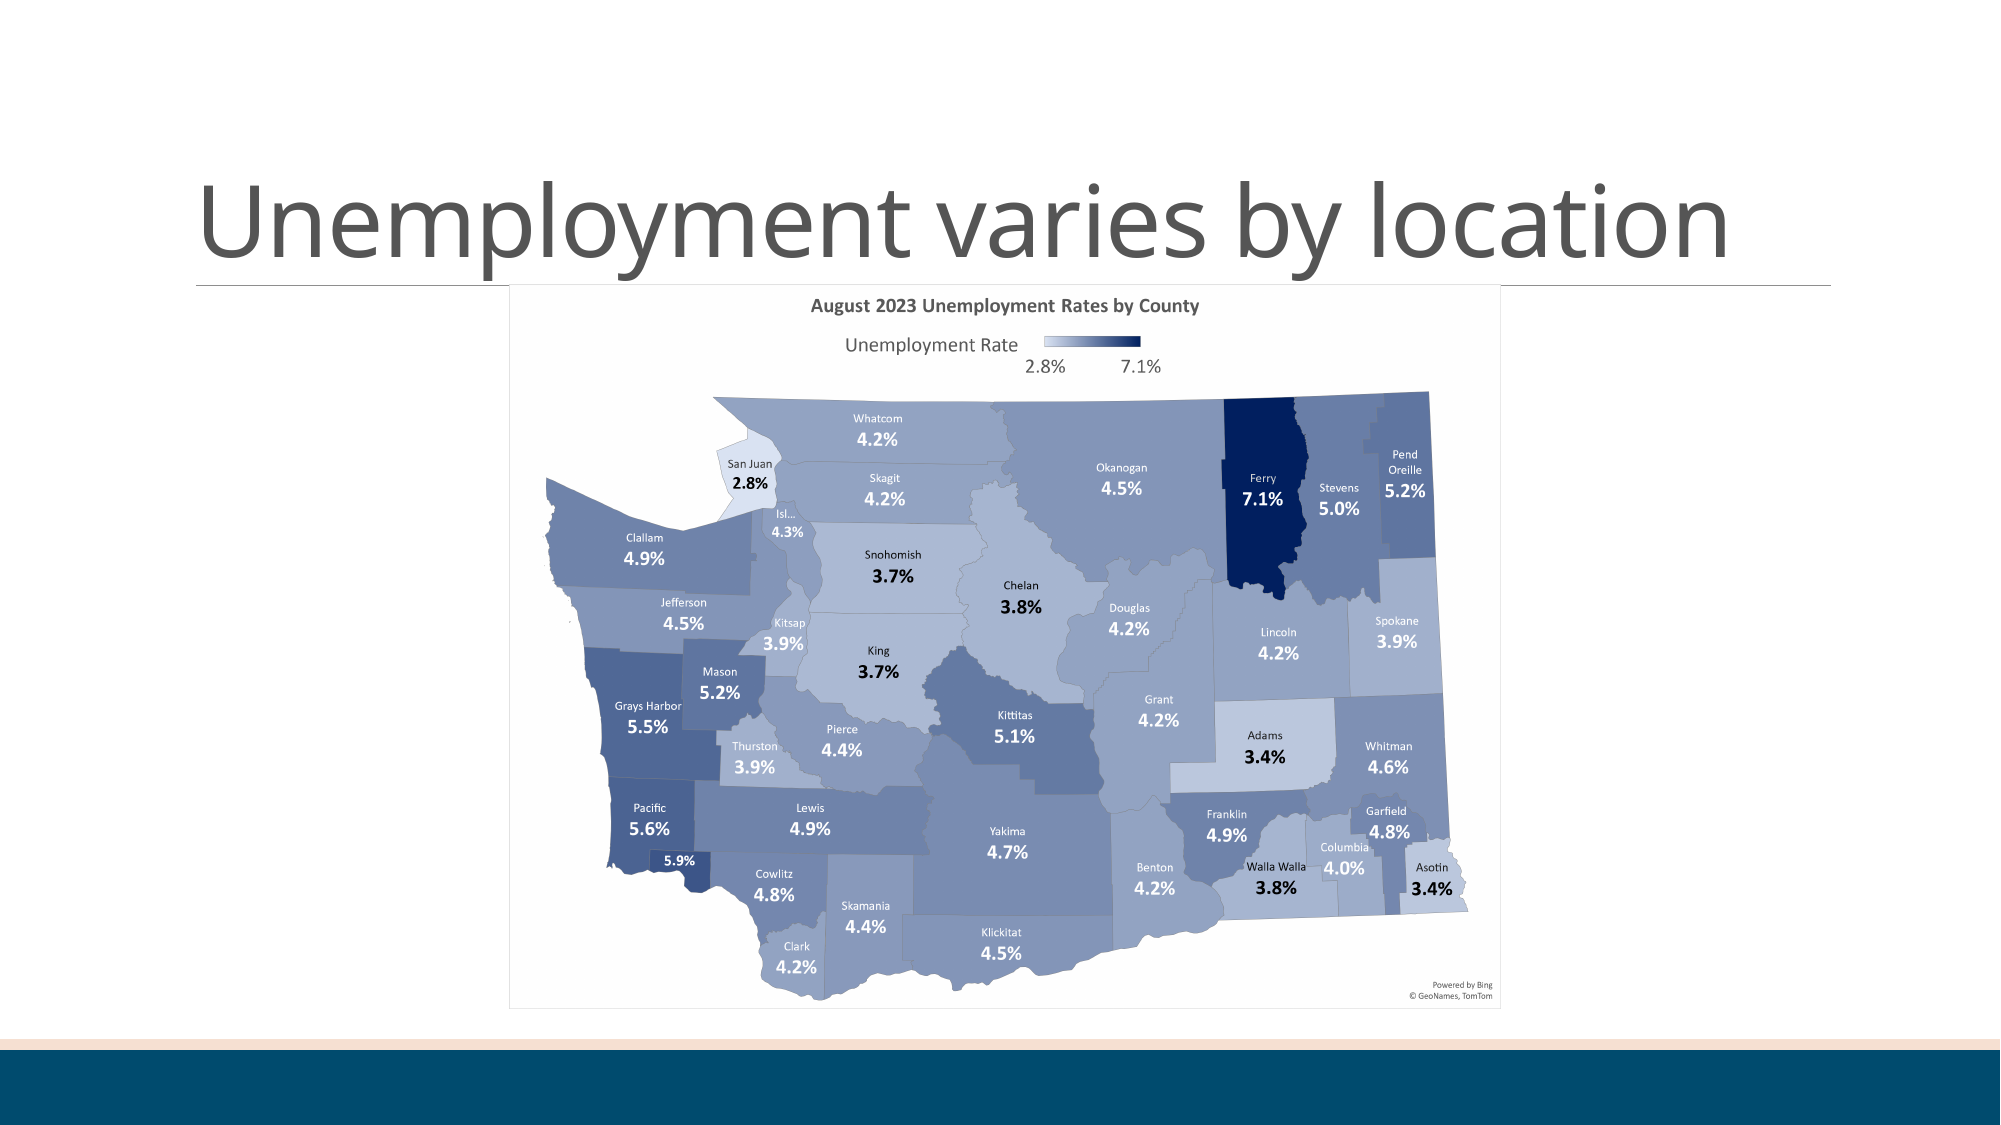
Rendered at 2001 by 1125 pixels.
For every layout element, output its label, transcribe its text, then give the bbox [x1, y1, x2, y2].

title Unemployment varies by location [180, 47, 1830, 285]
picture [508, 284, 1502, 1010]
